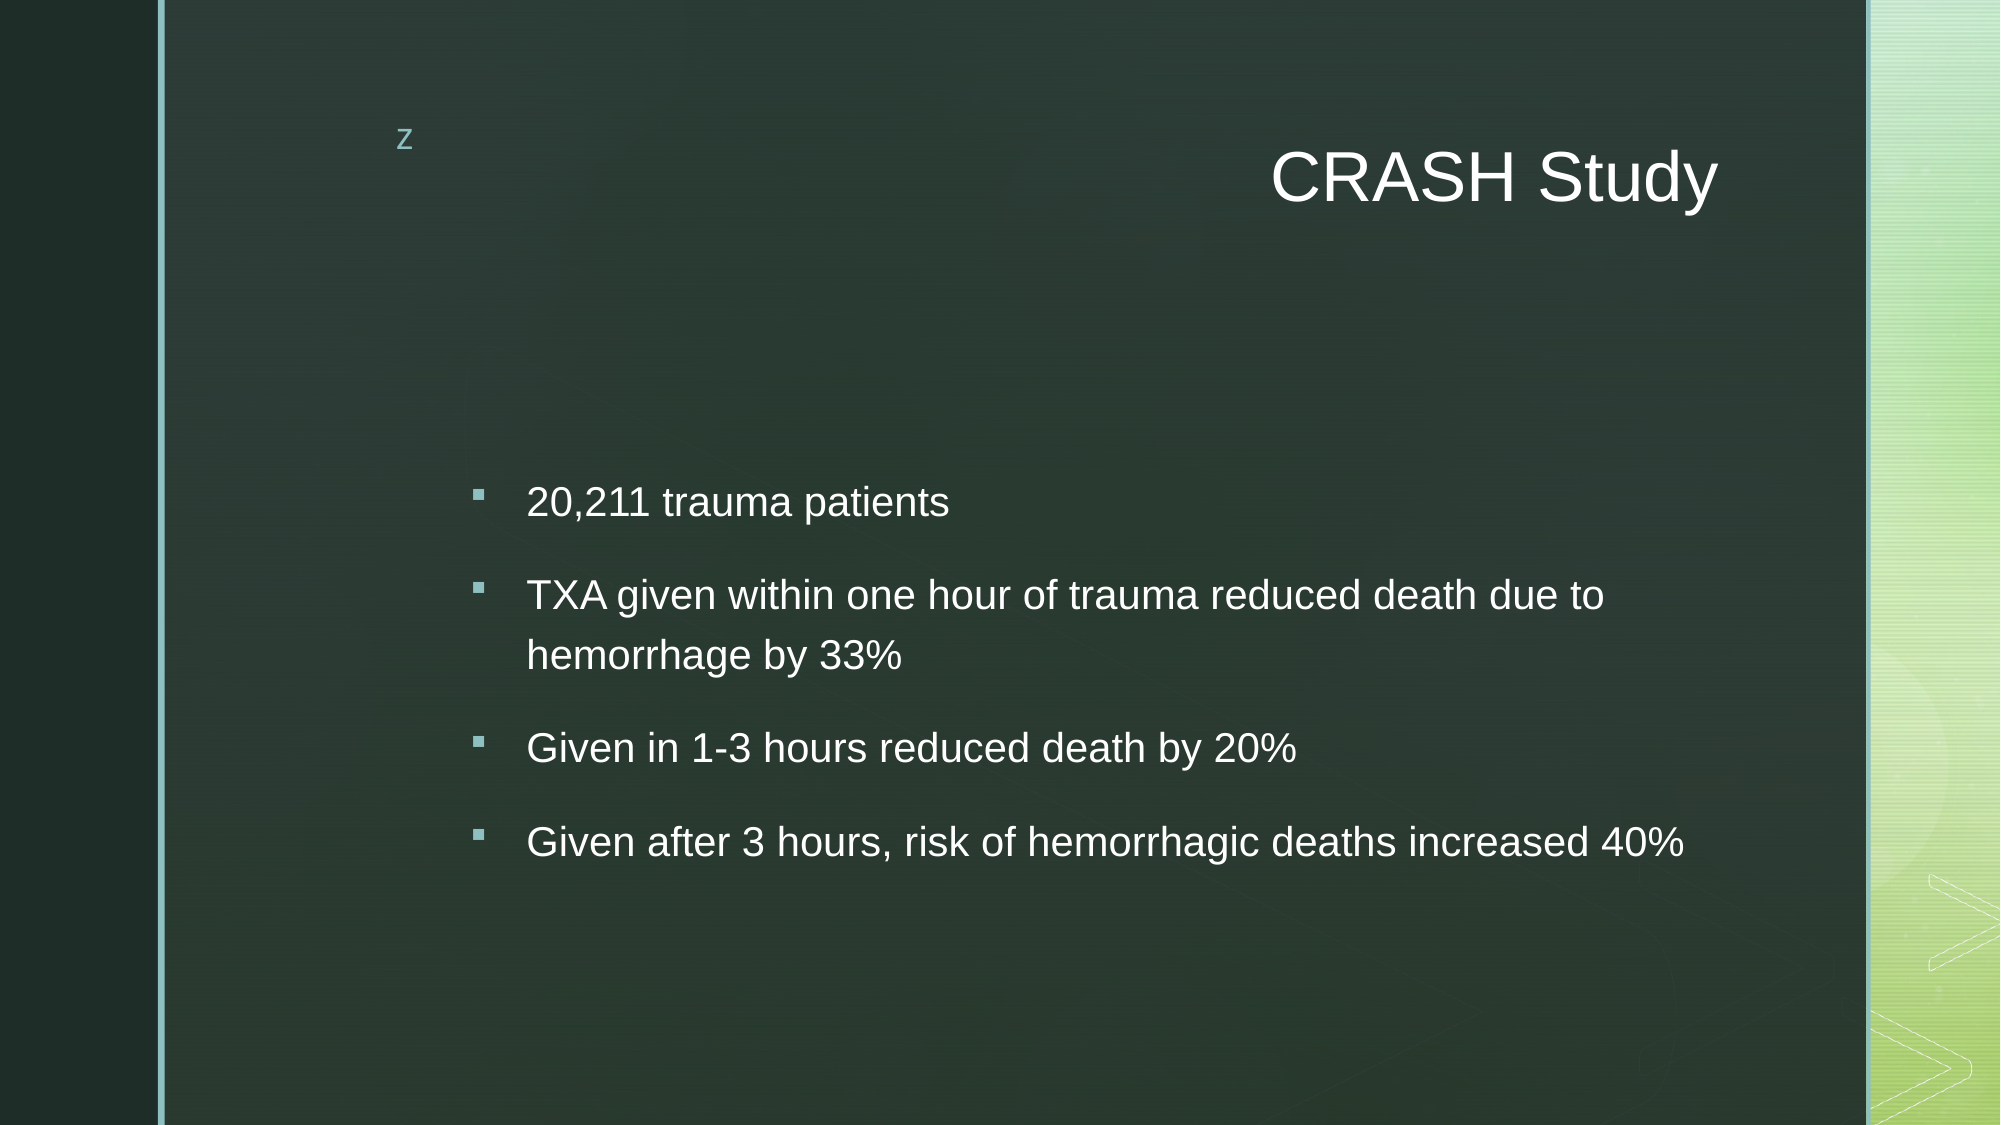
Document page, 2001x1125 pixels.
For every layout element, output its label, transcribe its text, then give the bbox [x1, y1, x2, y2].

picture [1871, 0, 2001, 1125]
list 20,211 trauma patients TXA given within one hour of trauma reduced death due to hemorrhage by 33% Given in 1-3 hours reduced death by 20% Given after 3 hours, risk of hemorrhagic deaths increased 40% [454, 336, 1734, 993]
title CRASH Study [428, 132, 1734, 310]
